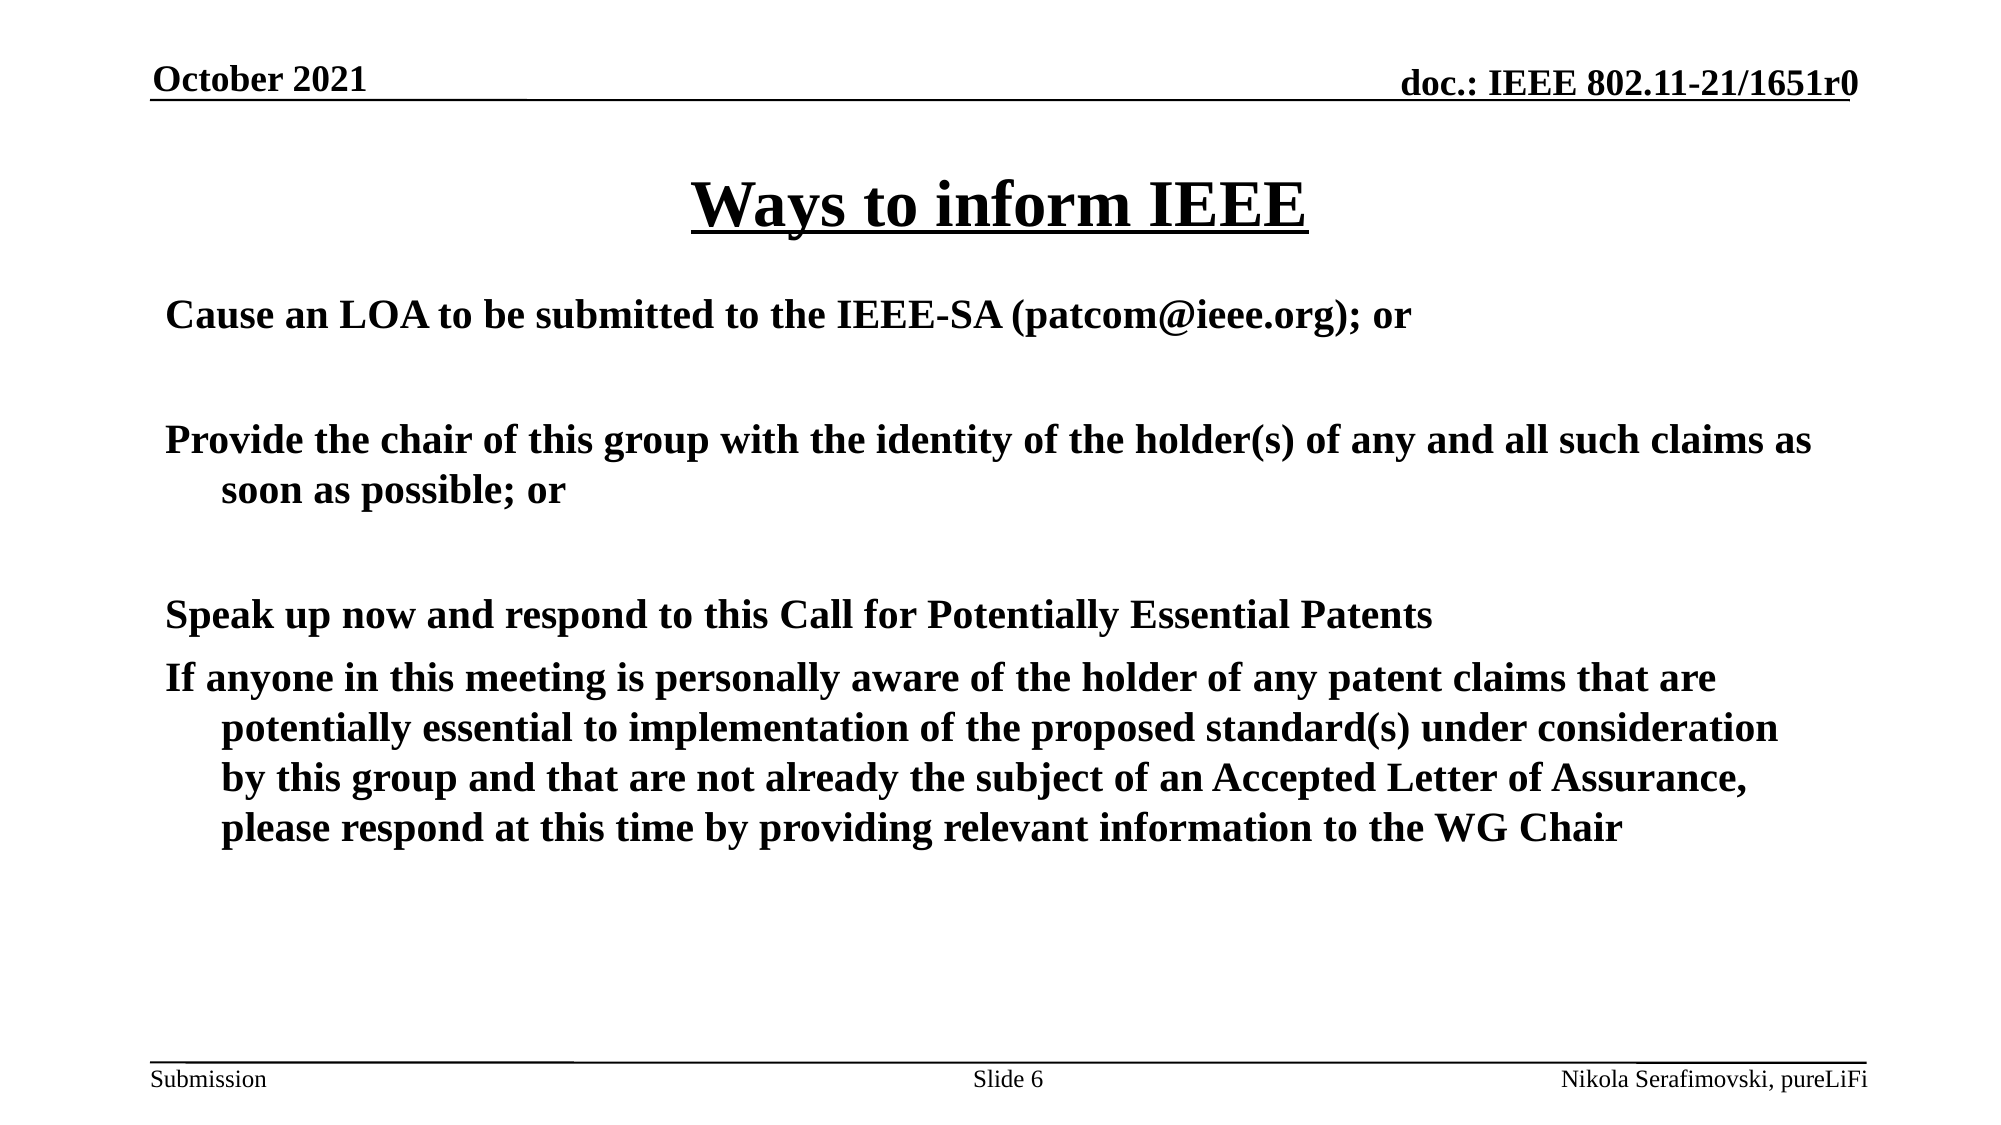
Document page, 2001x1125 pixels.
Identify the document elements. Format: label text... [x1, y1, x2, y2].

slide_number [152, 54, 563, 100]
title Ways to inform IEEE [149, 112, 1850, 278]
slide_number Slide 6 [950, 1061, 1067, 1123]
list Cause an LOA to be submitted to the IEEE-SA (patcom@ieee.org); or Provide the chair of this group with the identity of the holder(s) of any and all such claims as soon as possible; or Speak up now and respond to this Call for Potentially Essential Patents If anyone in this meeting is personally aware of the holder of any patent claims that are potentially essential to implementation of the proposed standard(s) under consideration by this group and that are not already the subject of an Accepted Letter of Assurance, please respond at this time by providing relevant information to the WG Chair [149, 278, 1850, 954]
footer Nikola Serafimovski, pureLiFi [1171, 1061, 1869, 1093]
